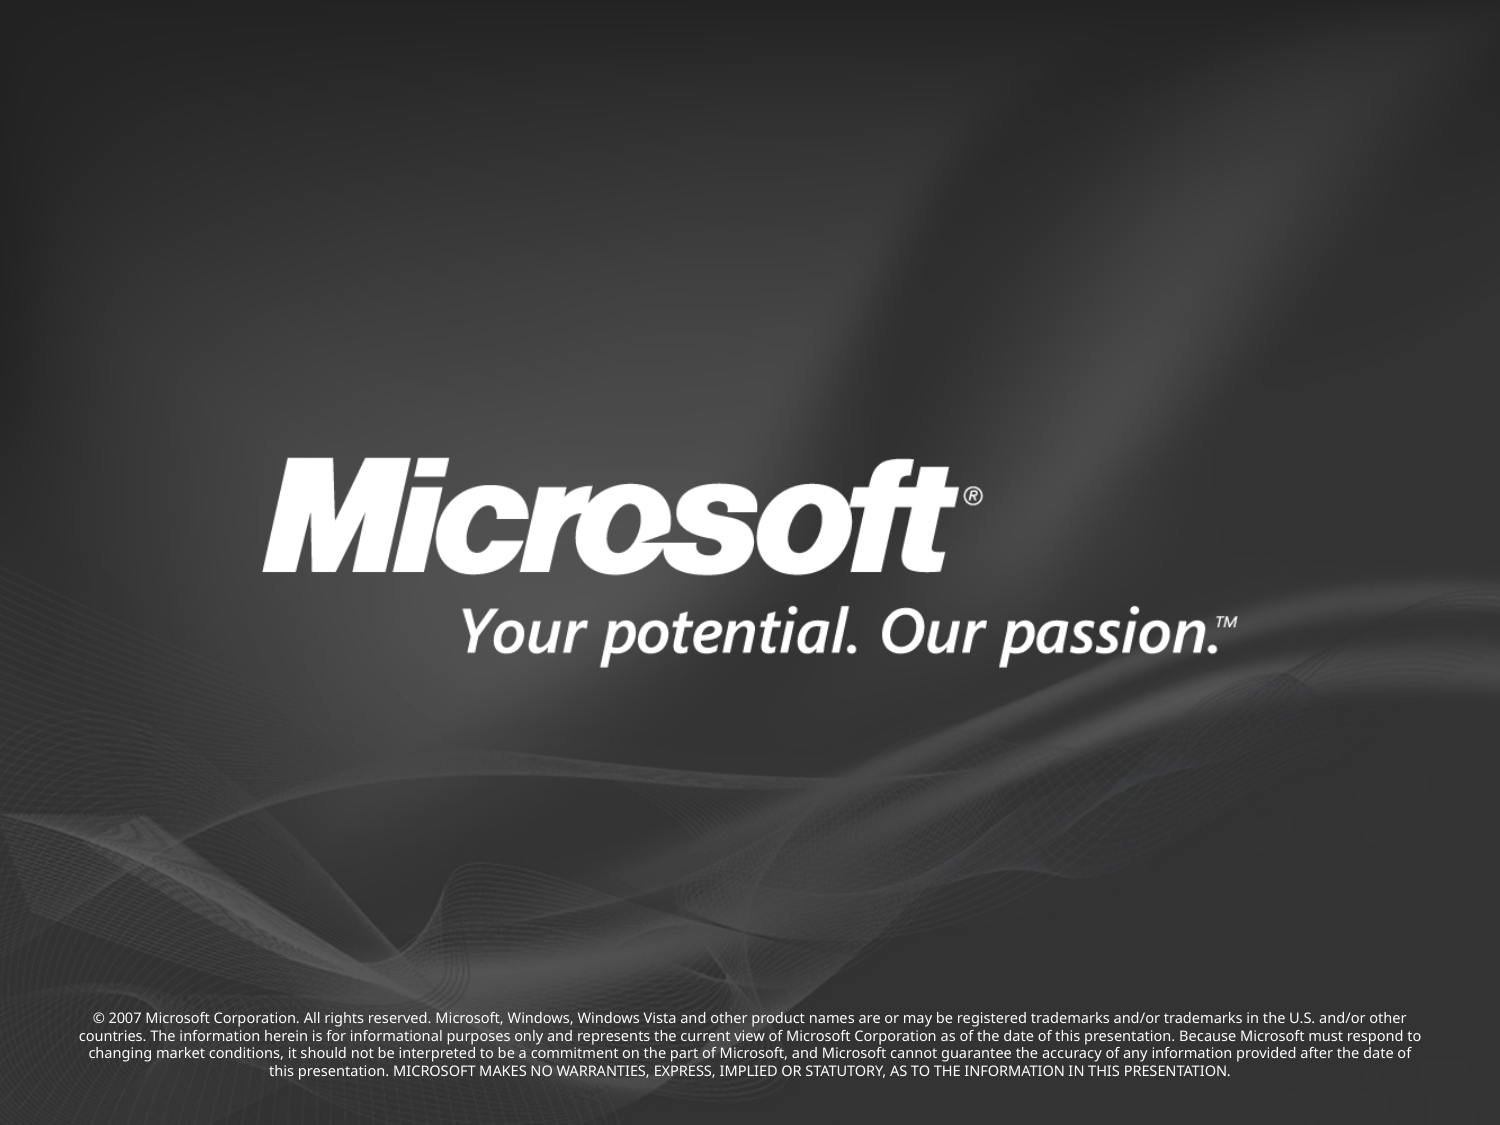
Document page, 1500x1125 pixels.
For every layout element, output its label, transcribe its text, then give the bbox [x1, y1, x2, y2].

text_box © 2007 Microsoft Corporation. All rights reserved. Microsoft, Windows, Windows Vista and other product names are or may be registered trademarks and/or trademarks in the U.S. and/or other countries. The information herein is for informational purposes only and represents the current view of Microsoft Corporation as of the date of this presentation. Because Microsoft must respond to changing market conditions, it should not be interpreted to be a commitment on the part of Microsoft, and Microsoft cannot guarantee the accuracy of any information provided after the date of this presentation. MICROSOFT MAKES NO WARRANTIES, EXPRESS, IMPLIED OR STATUTORY, AS TO THE INFORMATION IN THIS PRESENTATION. [63, 1001, 1438, 1087]
picture [0, 0, 1500, 1125]
